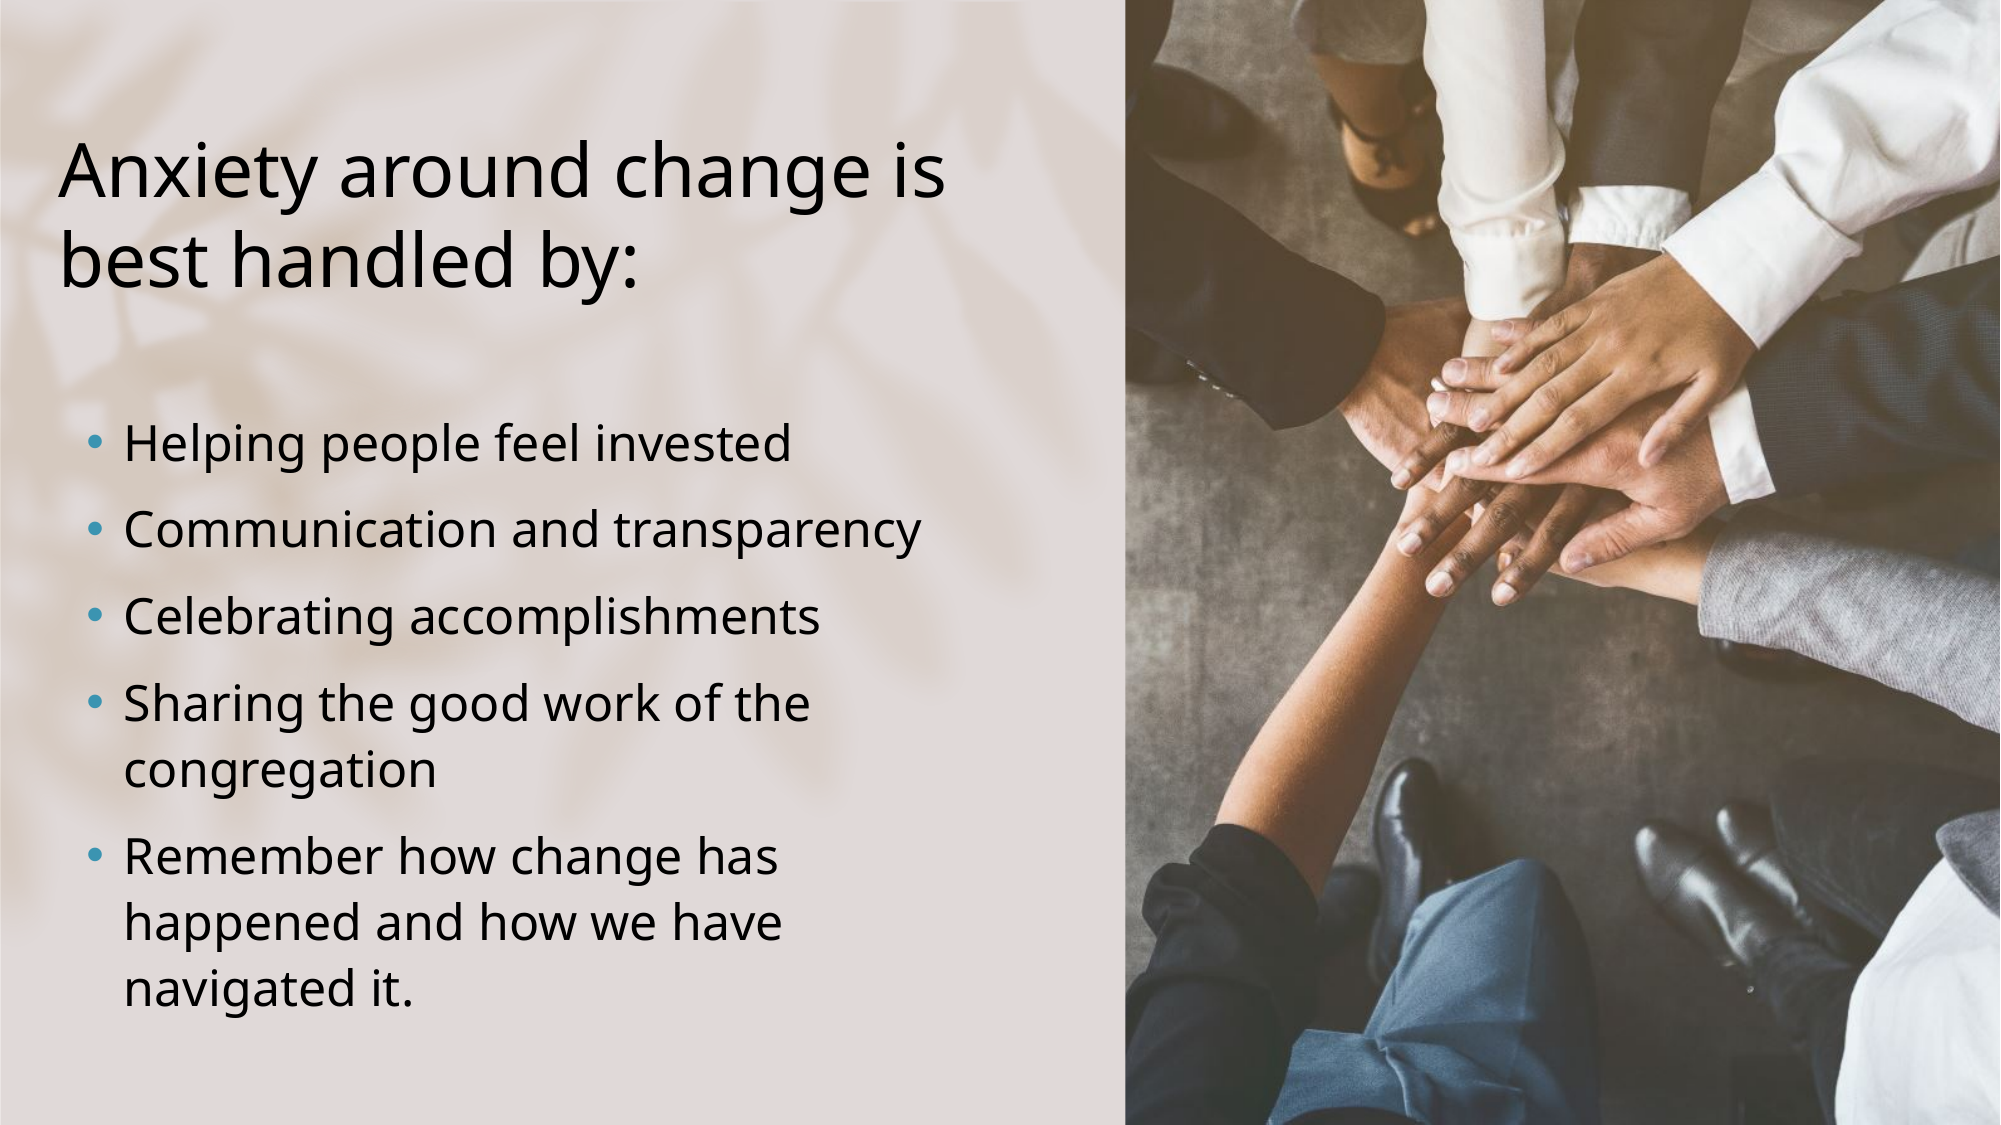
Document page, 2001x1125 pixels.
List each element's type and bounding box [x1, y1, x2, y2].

text_box [0, 0, 1125, 1125]
picture [1125, 0, 2000, 1125]
